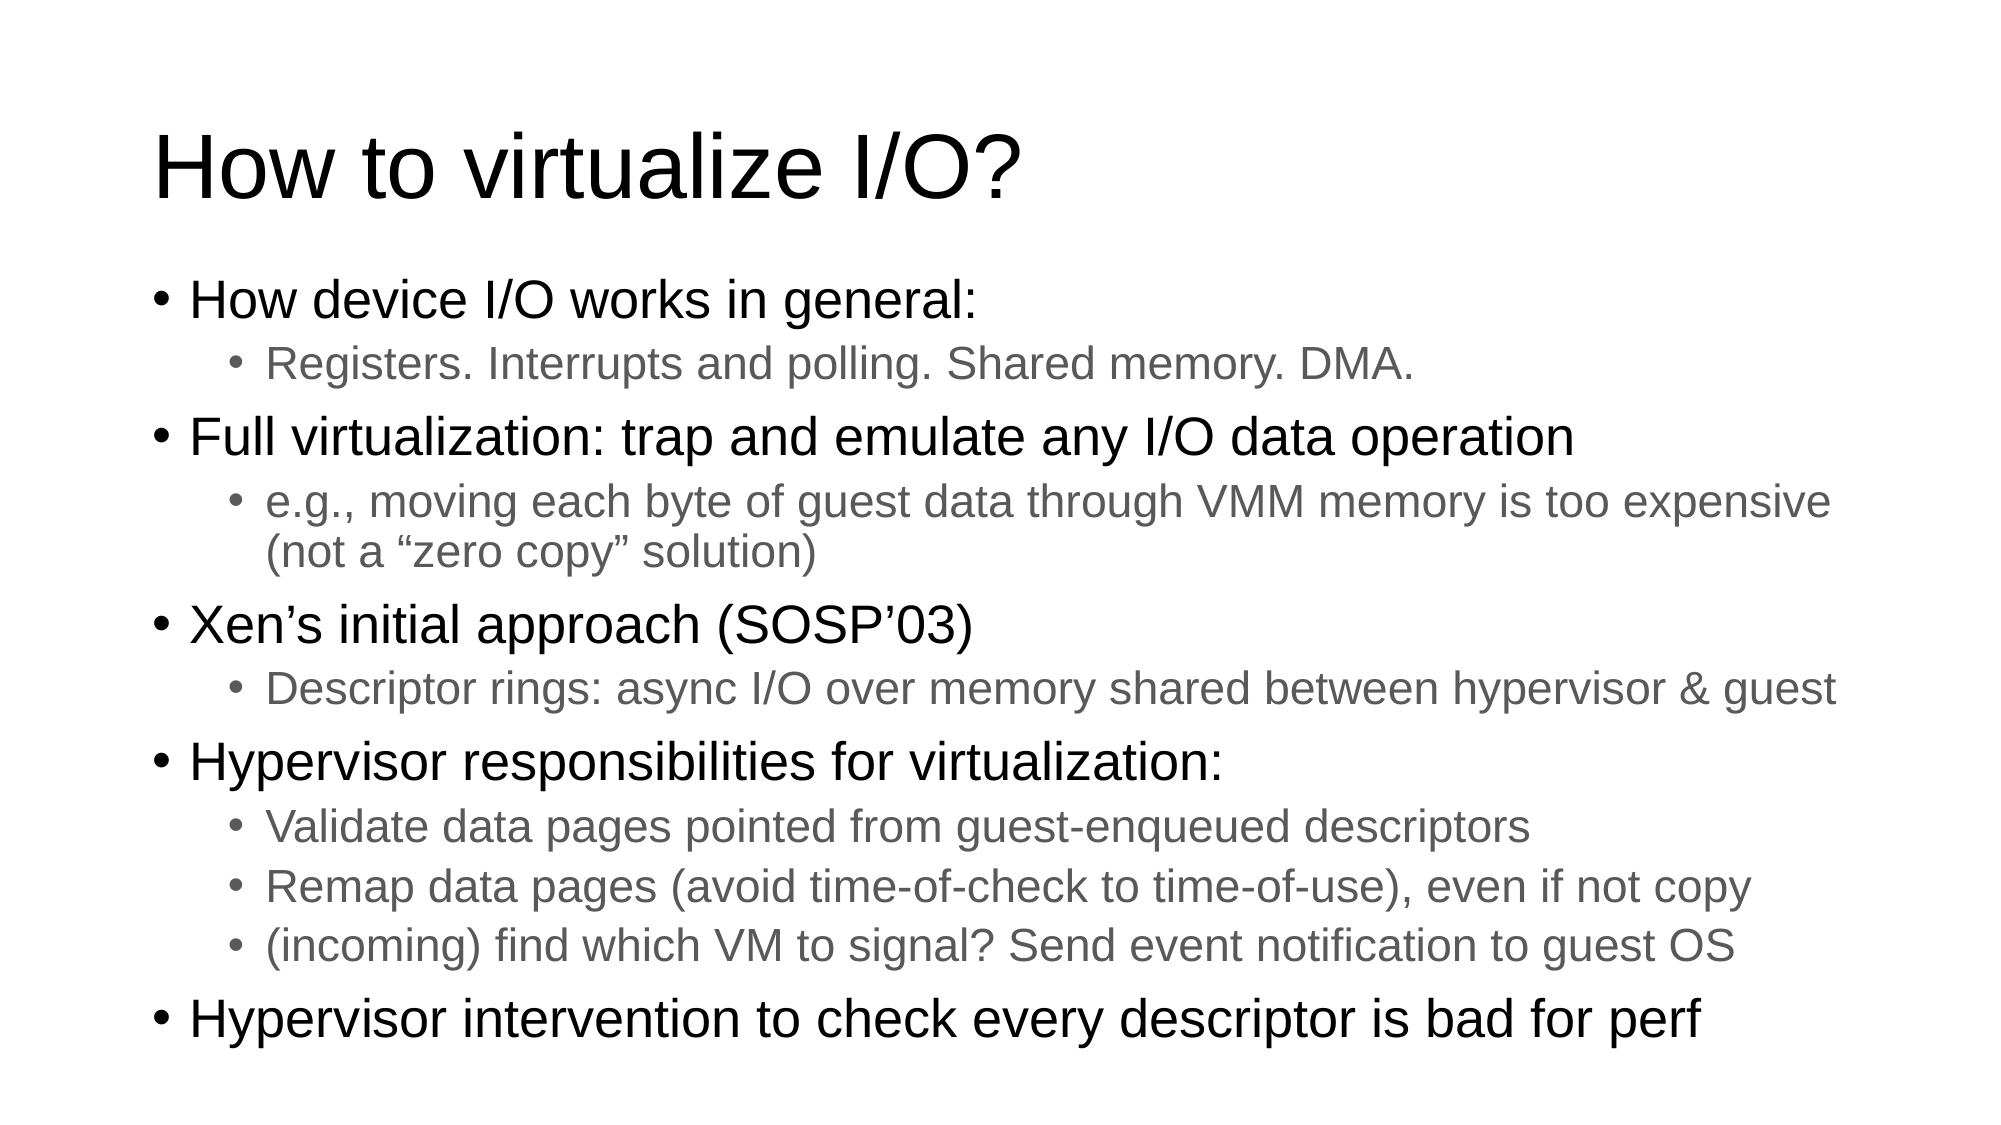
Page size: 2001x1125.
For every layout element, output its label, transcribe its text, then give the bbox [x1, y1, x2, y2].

title How to virtualize I/O? [137, 59, 1863, 263]
list How device I/O works in general: Registers. Interrupts and polling. Shared memory. DMA. Full virtualization: trap and emulate any I/O data operation e.g., moving each byte of guest data through VMM memory is too expensive (not a “zero copy” solution) Xen’s initial approach (SOSP’03) Descriptor rings: async I/O over memory shared between hypervisor & guest Hypervisor responsibilities for virtualization: Validate data pages pointed from guest-enqueued descriptors Remap data pages (avoid time-of-check to time-of-use), even if not copy (incoming) find which VM to signal? Send event notification to guest OS Hypervisor intervention to check every descriptor is bad for perf [137, 263, 1863, 1111]
